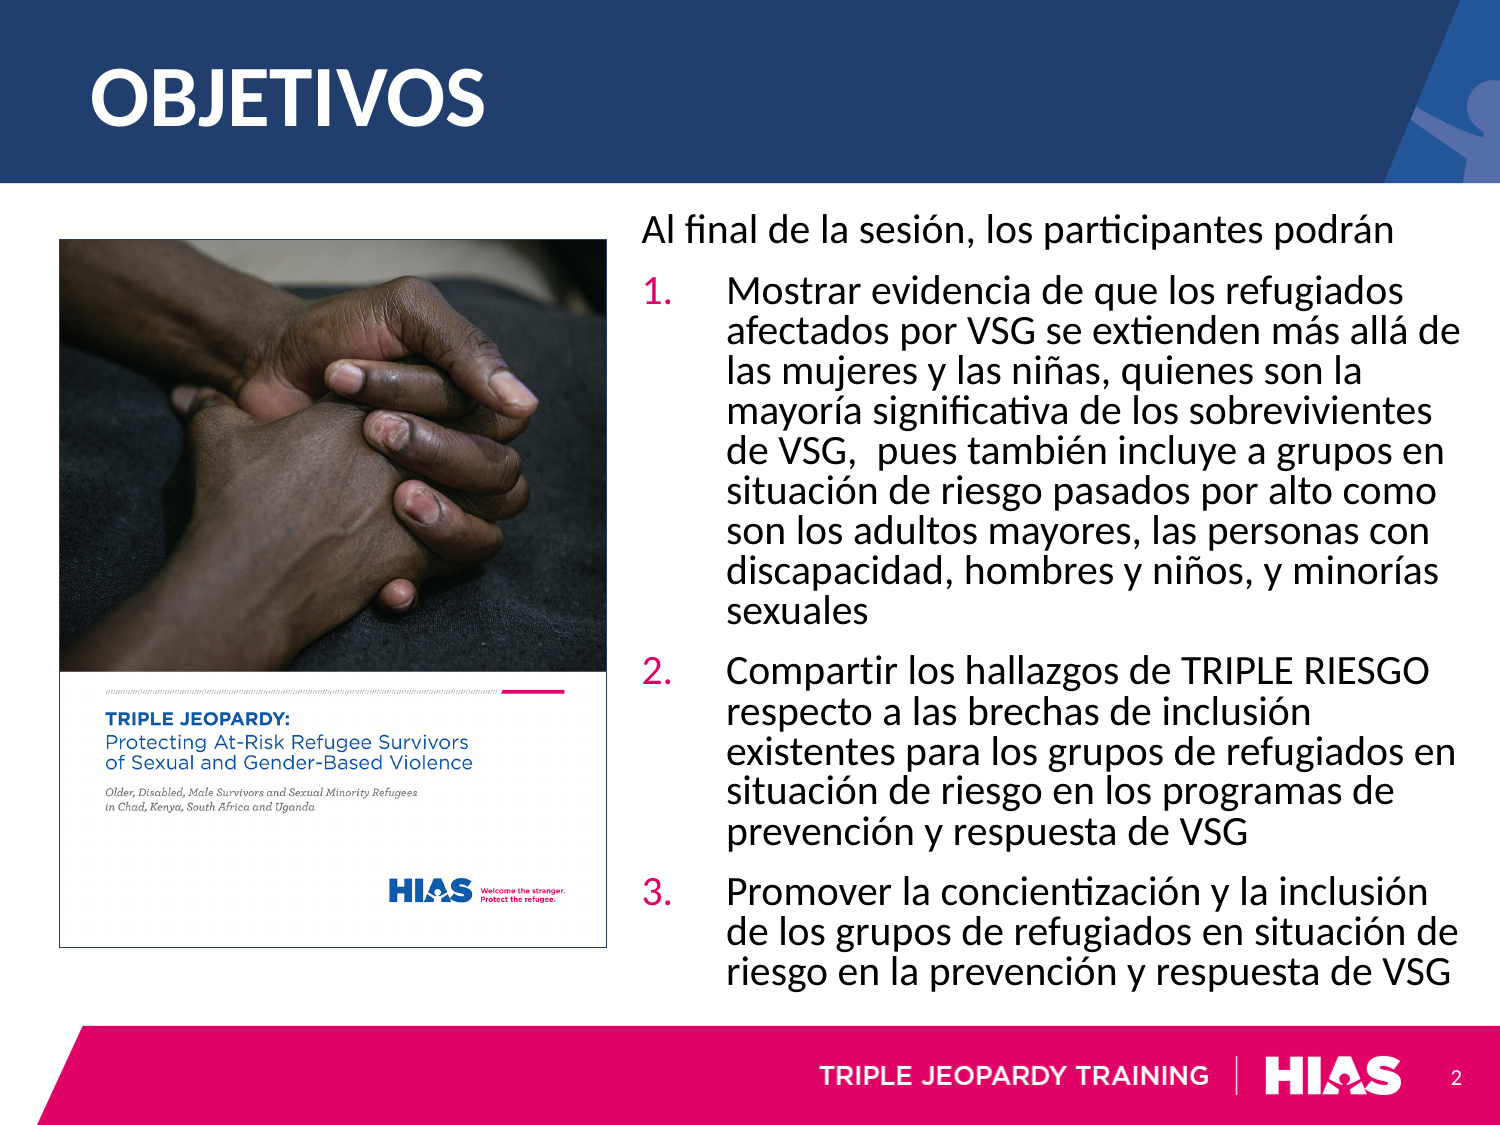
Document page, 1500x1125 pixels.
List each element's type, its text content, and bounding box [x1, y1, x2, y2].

title OBJETIVOS [75, 0, 1372, 184]
list Al final de la sesión, los participantes podrán Mostrar evidencia de que los refugiados afectados por VSG se extienden más allá de las mujeres y las niñas, quienes son la mayoría significativa de los sobrevivientes de VSG, pues también incluye a grupos en situación de riesgo pasados por alto como son los adultos mayores, las personas con discapacidad, hombres y niños, y minorías sexuales Compartir los hallazgos de TRIPLE RIESGO respecto a las brechas de inclusión existentes para los grupos de refugiados en situación de riesgo en los programas de prevención y respuesta de VSG Promover la concientización y la inclusión de los grupos de refugiados en situación de riesgo en la prevención y respuesta de VSG [626, 204, 1477, 900]
picture [0, 0, 1500, 1125]
